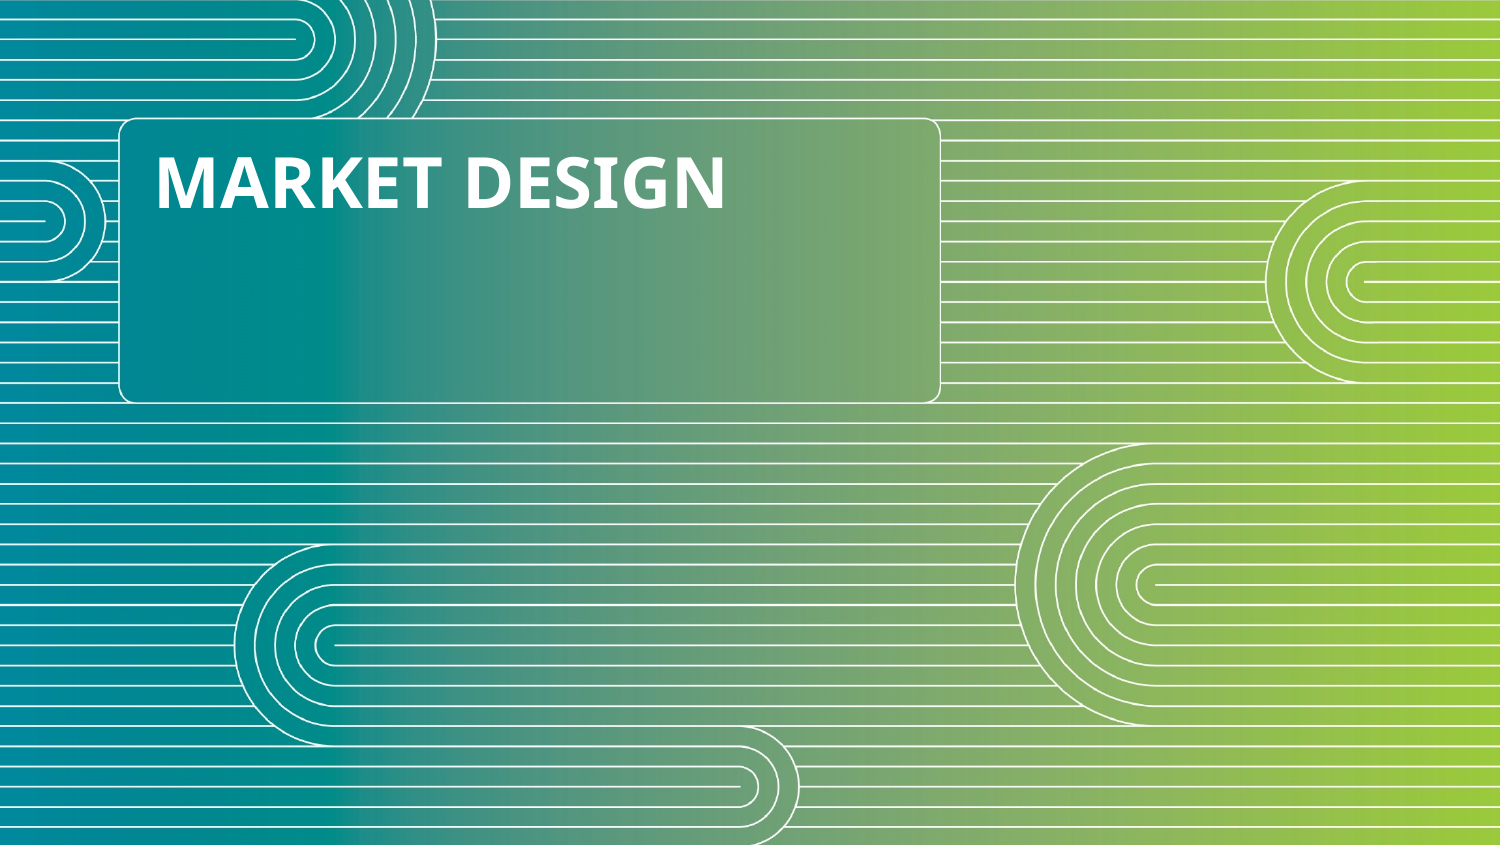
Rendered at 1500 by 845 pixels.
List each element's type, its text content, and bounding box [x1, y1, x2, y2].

picture [0, 0, 1500, 845]
list MARKET DESIGN [138, 135, 933, 425]
